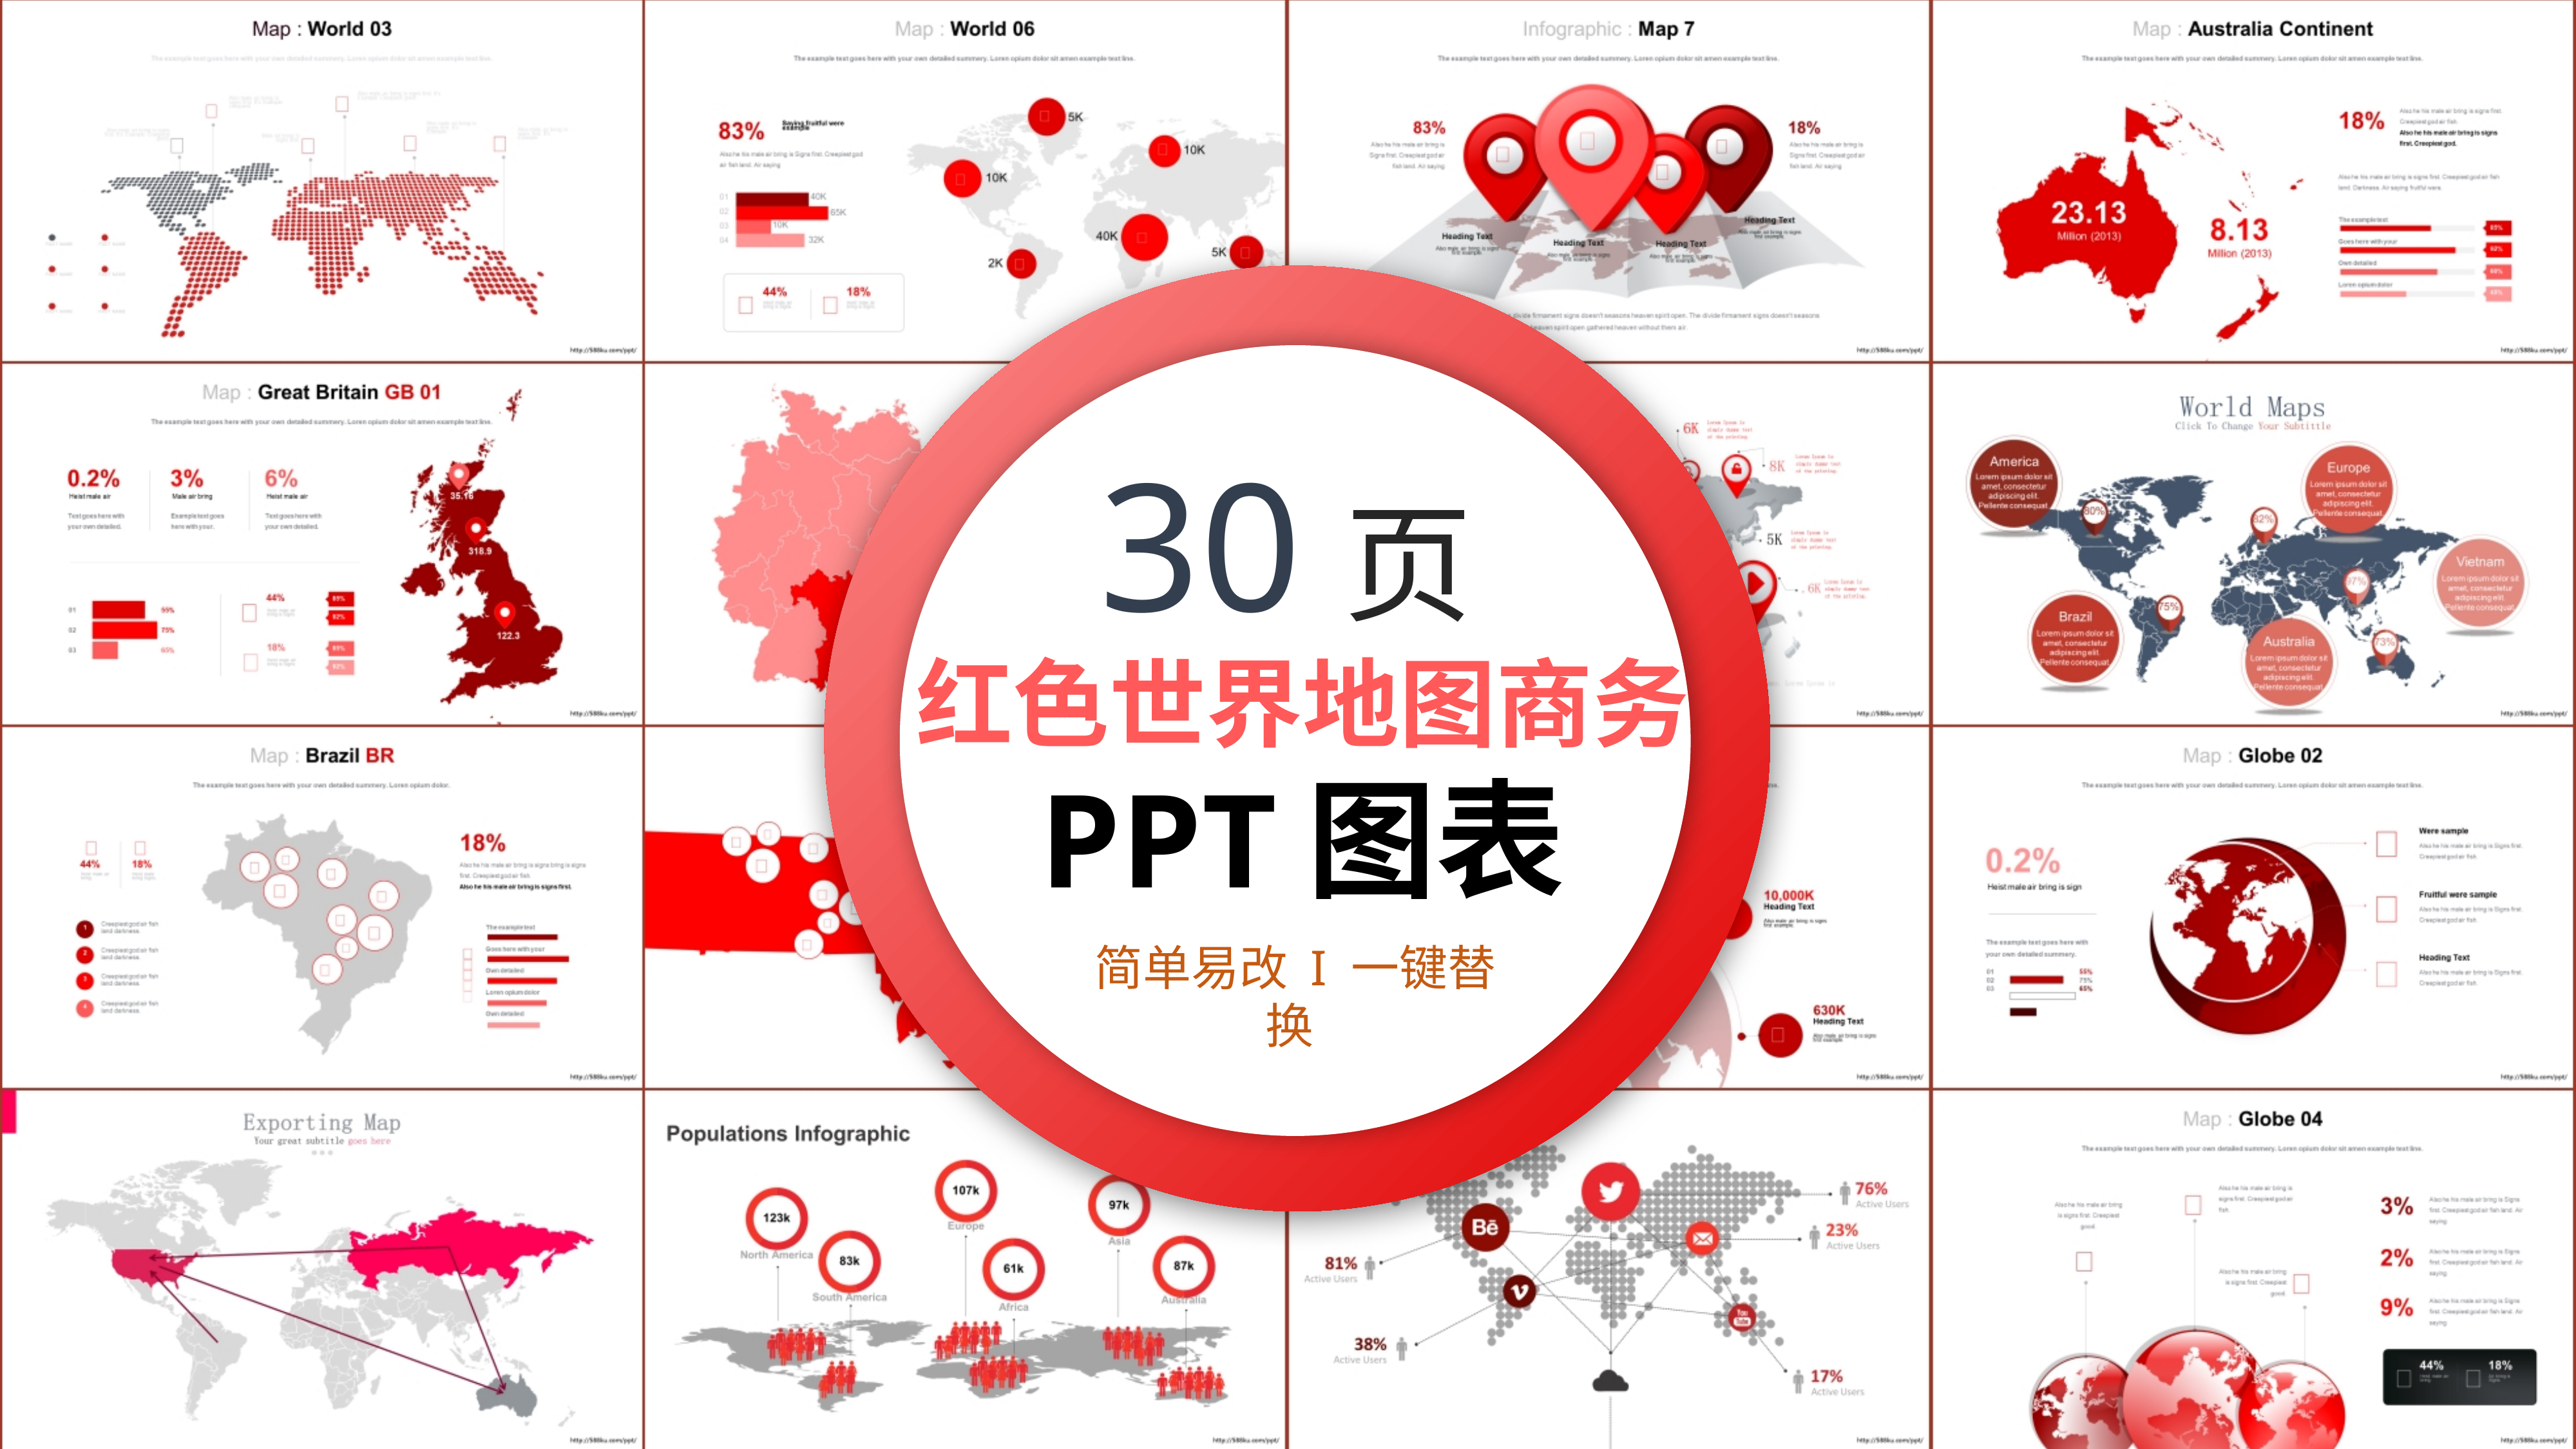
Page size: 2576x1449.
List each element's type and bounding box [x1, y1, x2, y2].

picture [0, 0, 2576, 1449]
text_box [873, 307, 1717, 1150]
